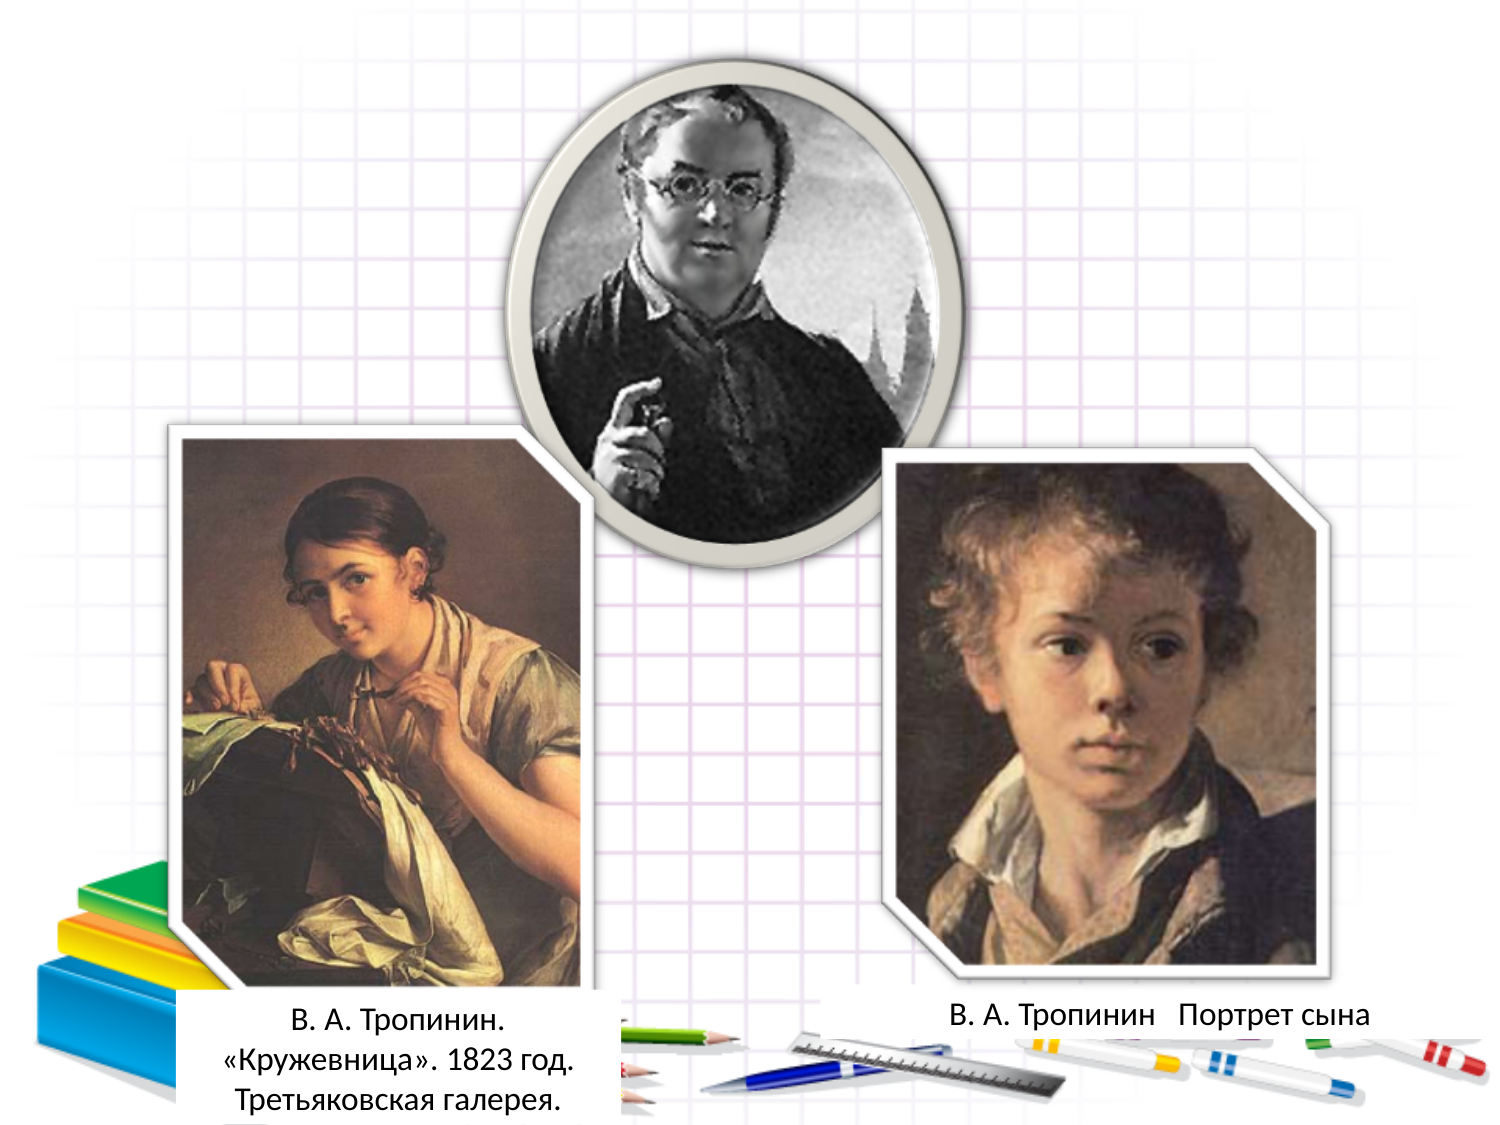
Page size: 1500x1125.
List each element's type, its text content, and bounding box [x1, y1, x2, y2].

text_box В. А. Тропинин. «Кружевница». 1823 год. Третьяковская галерея. [175, 989, 622, 1125]
picture [0, 0, 1500, 1125]
text_box В. А. Тропинин Портрет сына [820, 984, 1500, 1039]
